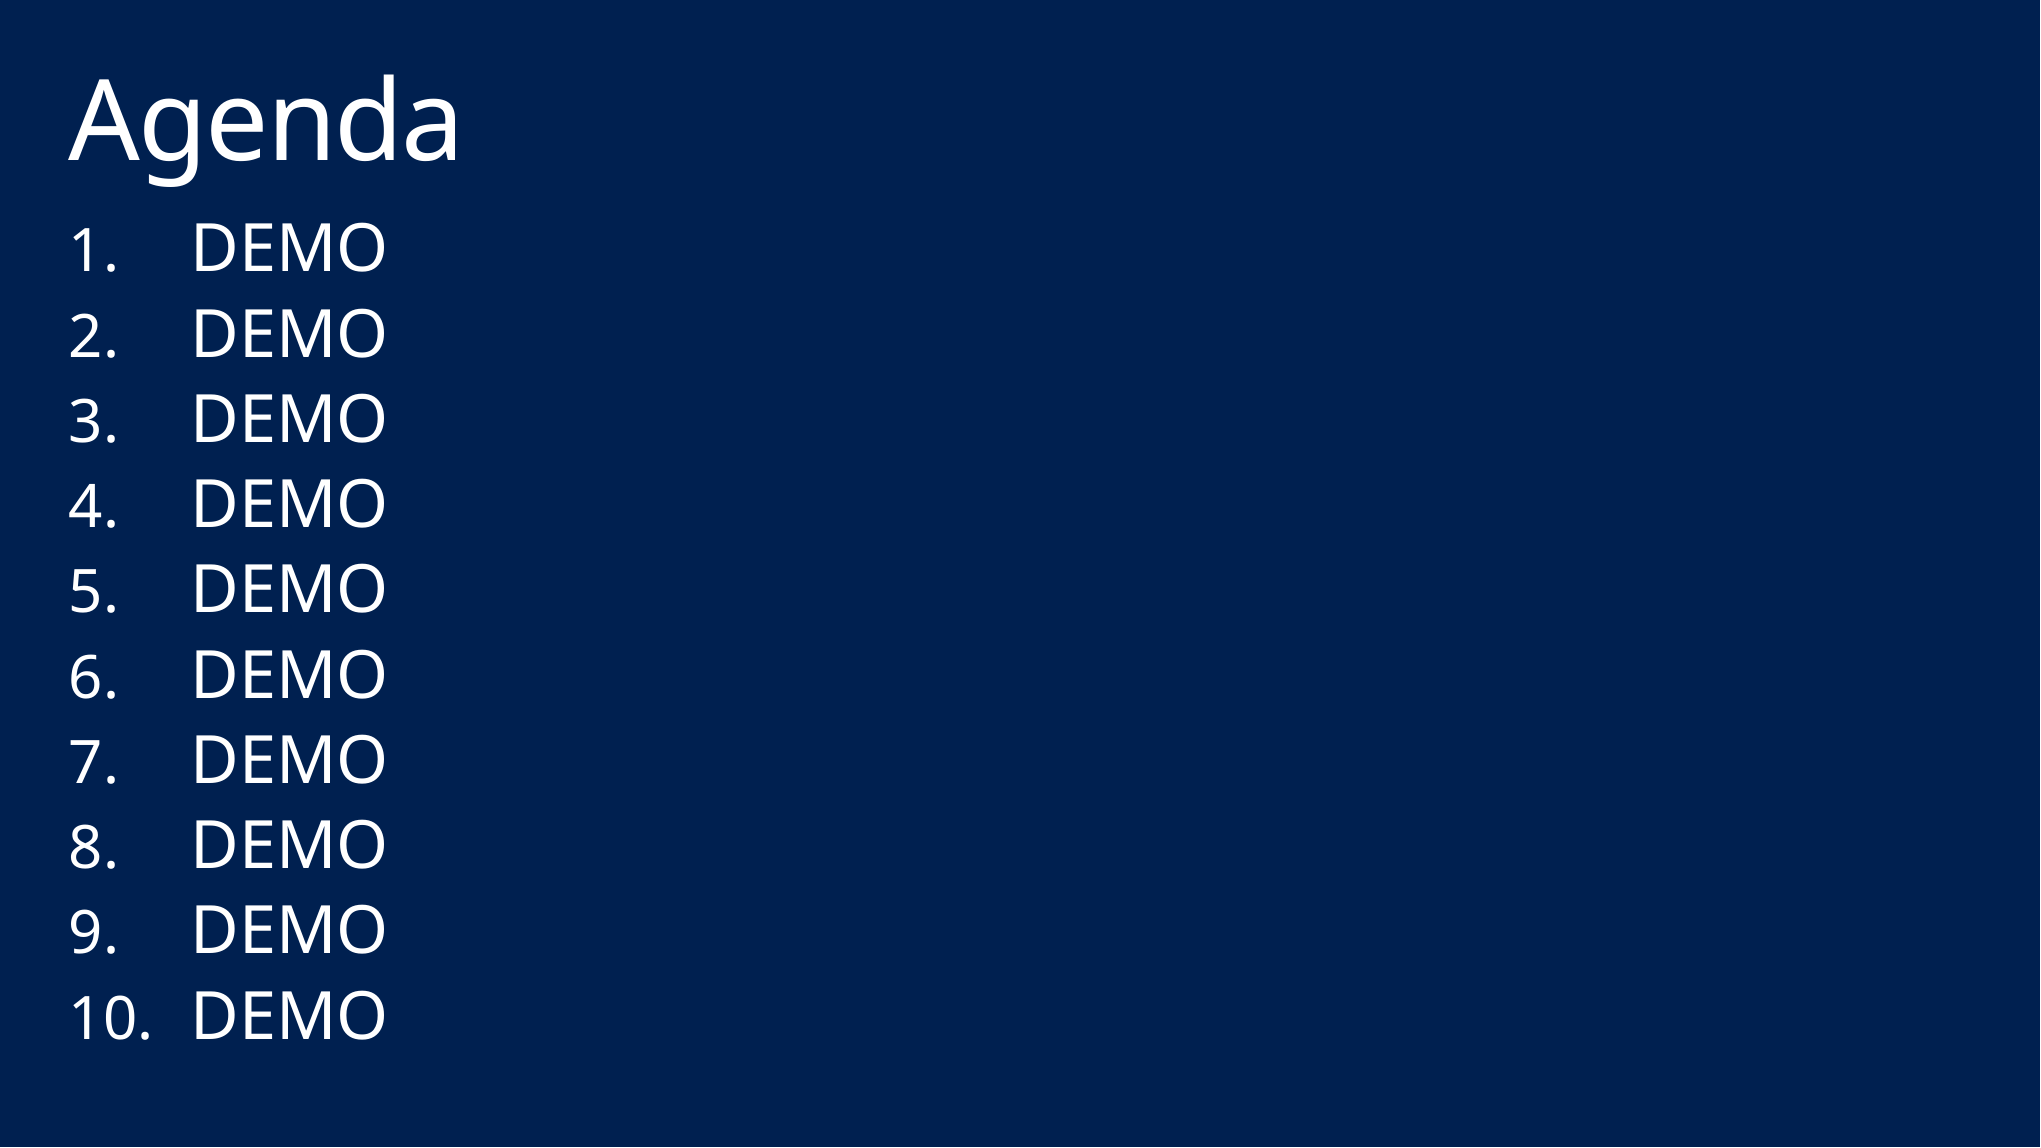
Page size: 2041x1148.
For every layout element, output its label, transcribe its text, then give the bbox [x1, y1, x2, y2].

title Agenda [45, 48, 1996, 199]
list DEMO DEMO DEMO DEMO DEMO DEMO DEMO DEMO DEMO DEMO [45, 199, 1996, 1148]
